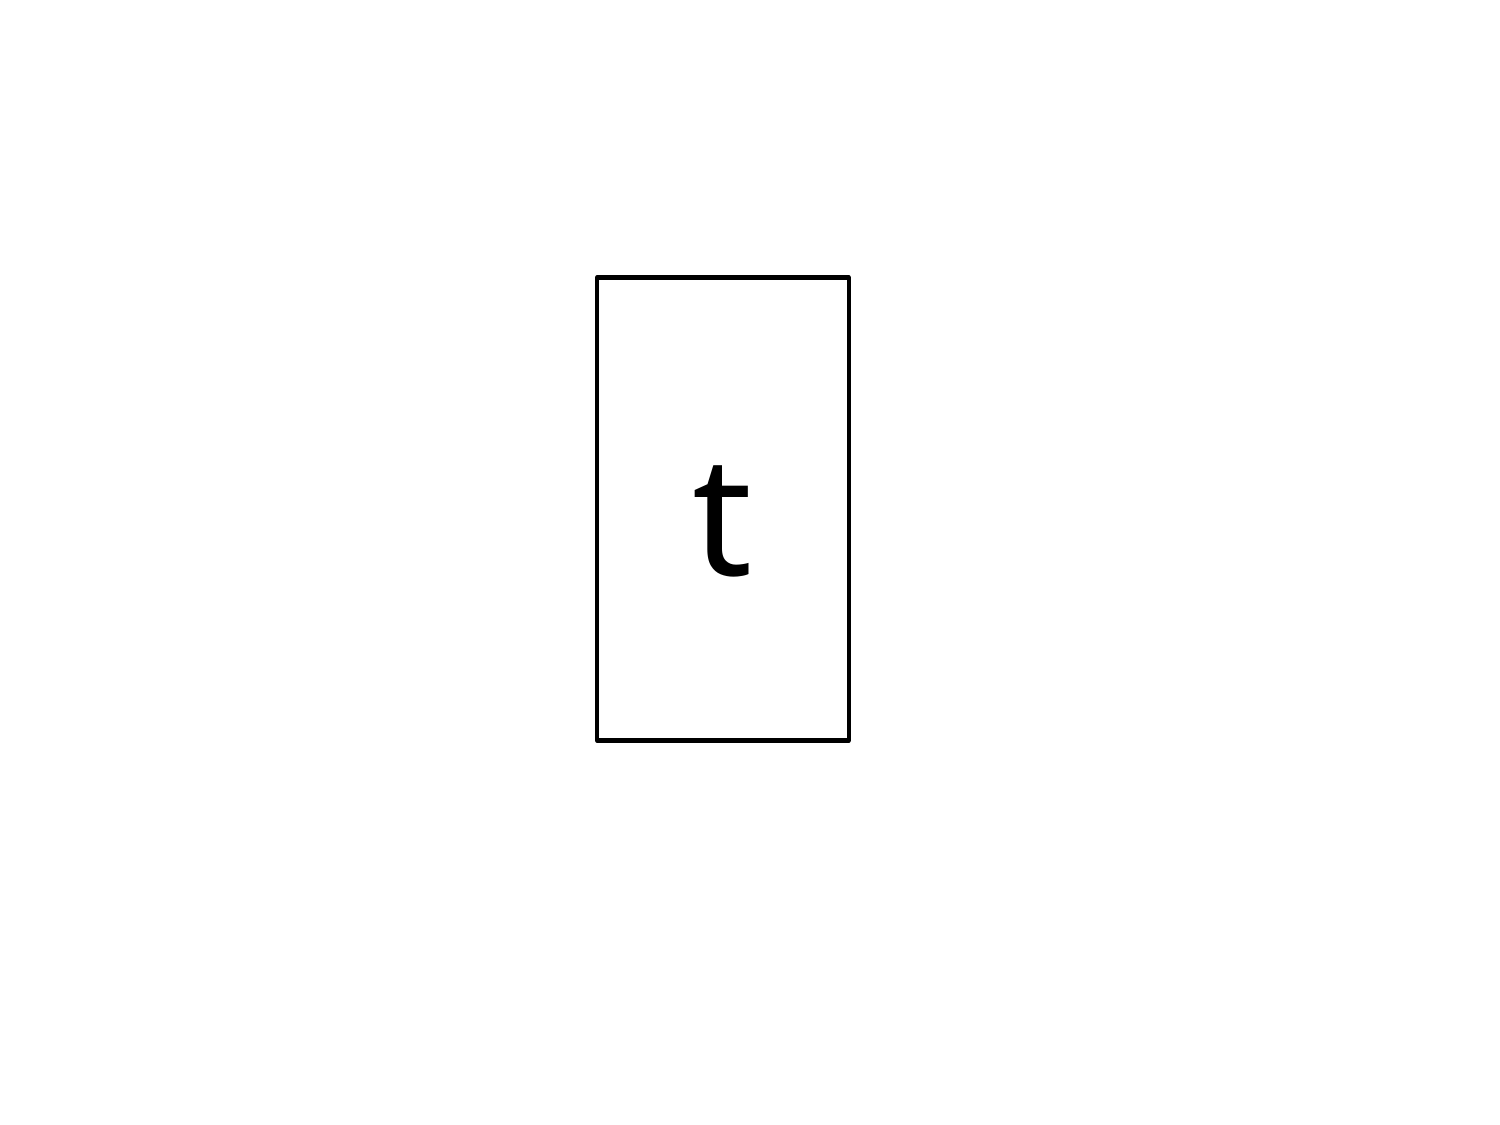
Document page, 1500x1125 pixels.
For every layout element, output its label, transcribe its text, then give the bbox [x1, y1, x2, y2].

text_box t [595, 275, 851, 743]
